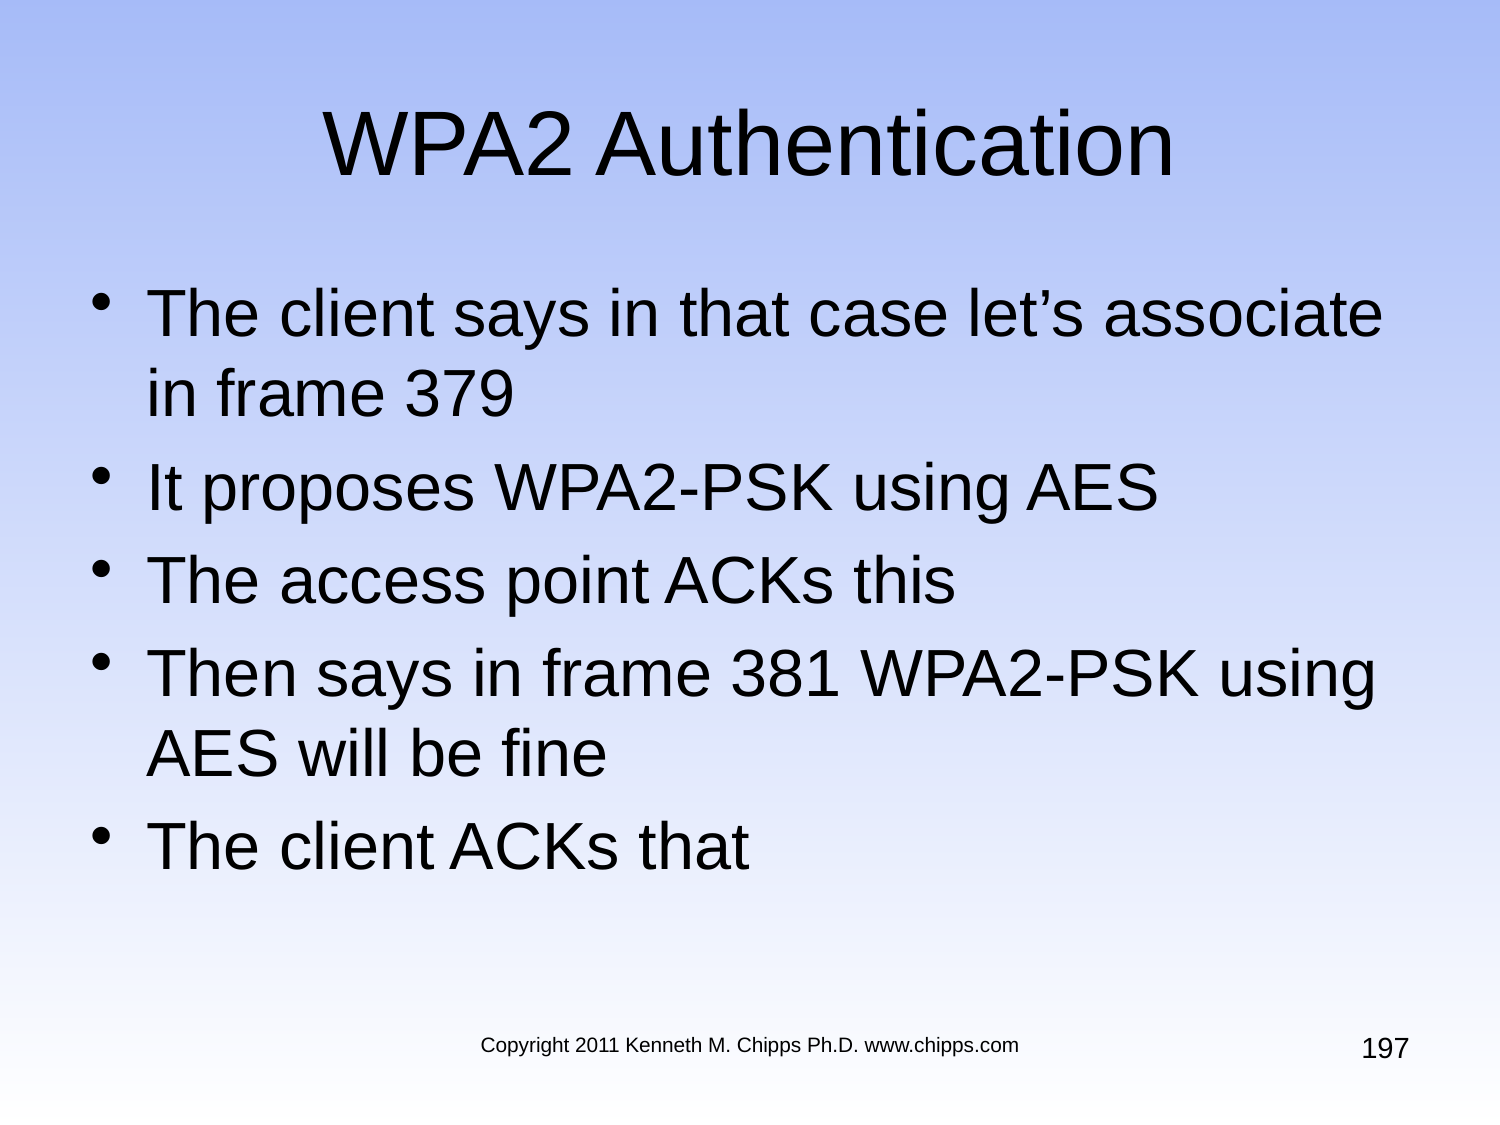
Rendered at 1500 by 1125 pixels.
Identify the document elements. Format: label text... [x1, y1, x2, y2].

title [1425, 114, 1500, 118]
footer Copyright 2011 Kenneth M. Chipps Ph.D. www.chipps.com [449, 1024, 1051, 1103]
slide_number 197 [1074, 1021, 1426, 1101]
list The client says in that case let’s associate in frame 379 It proposes WPA2-PSK using AES The access point ACKs this Then says in frame 381 WPA2-PSK using AES will be fine The client ACKs that [75, 262, 1425, 1005]
title WPA2 Authentication [75, 45, 1425, 233]
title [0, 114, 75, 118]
